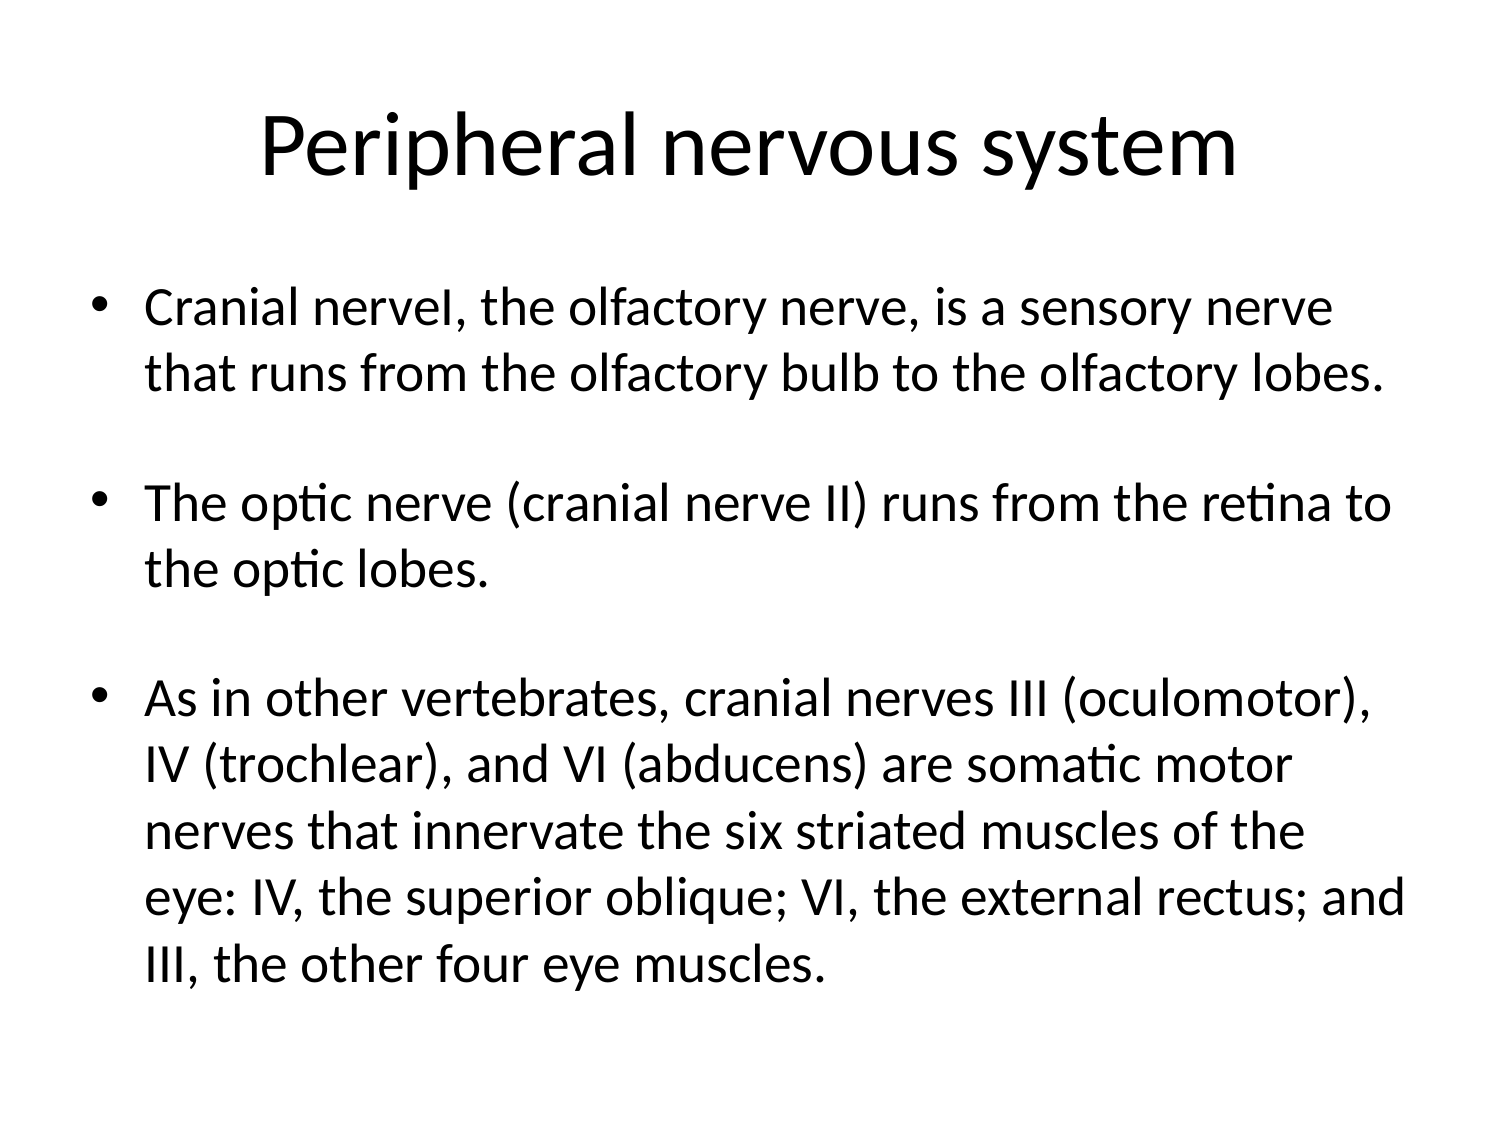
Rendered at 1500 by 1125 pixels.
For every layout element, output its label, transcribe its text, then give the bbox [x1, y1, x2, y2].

list Cranial nerveI, the olfactory nerve, is a sensory nerve that runs from the olfactory bulb to the olfactory lobes. The optic nerve (cranial nerve II) runs from the retina to the optic lobes. As in other vertebrates, cranial nerves III (oculomotor), IV (trochlear), and VI (abducens) are somatic motor nerves that innervate the six striated muscles of the eye: IV, the superior oblique; VI, the external rectus; and III, the other four eye muscles. [75, 262, 1425, 1005]
title Peripheral nervous system [75, 45, 1425, 233]
